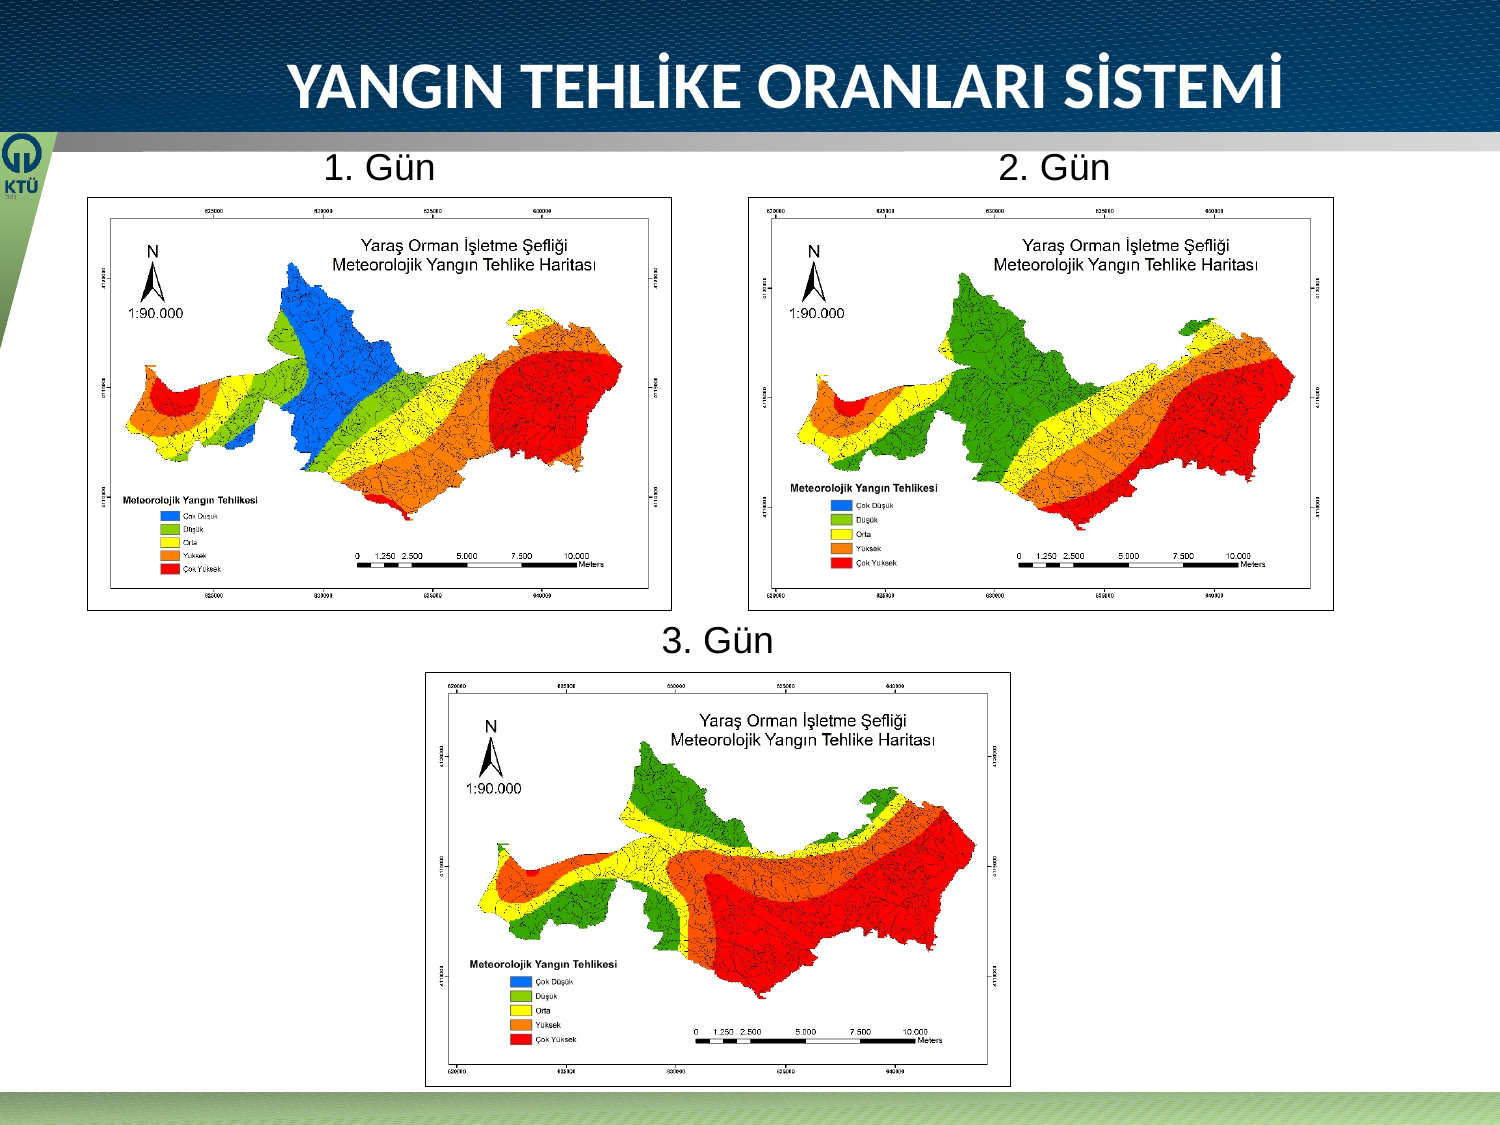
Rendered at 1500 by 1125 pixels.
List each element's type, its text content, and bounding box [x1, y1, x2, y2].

picture [87, 196, 672, 611]
text_box 2. Gün [962, 125, 1147, 196]
text_box 3. Gün [625, 598, 810, 672]
picture [748, 196, 1334, 611]
text_box YANGIN TEHLİKE ORANLARI SİSTEMİ [117, 43, 1456, 155]
picture [425, 672, 1011, 1087]
text_box 1. Gün [287, 125, 472, 196]
